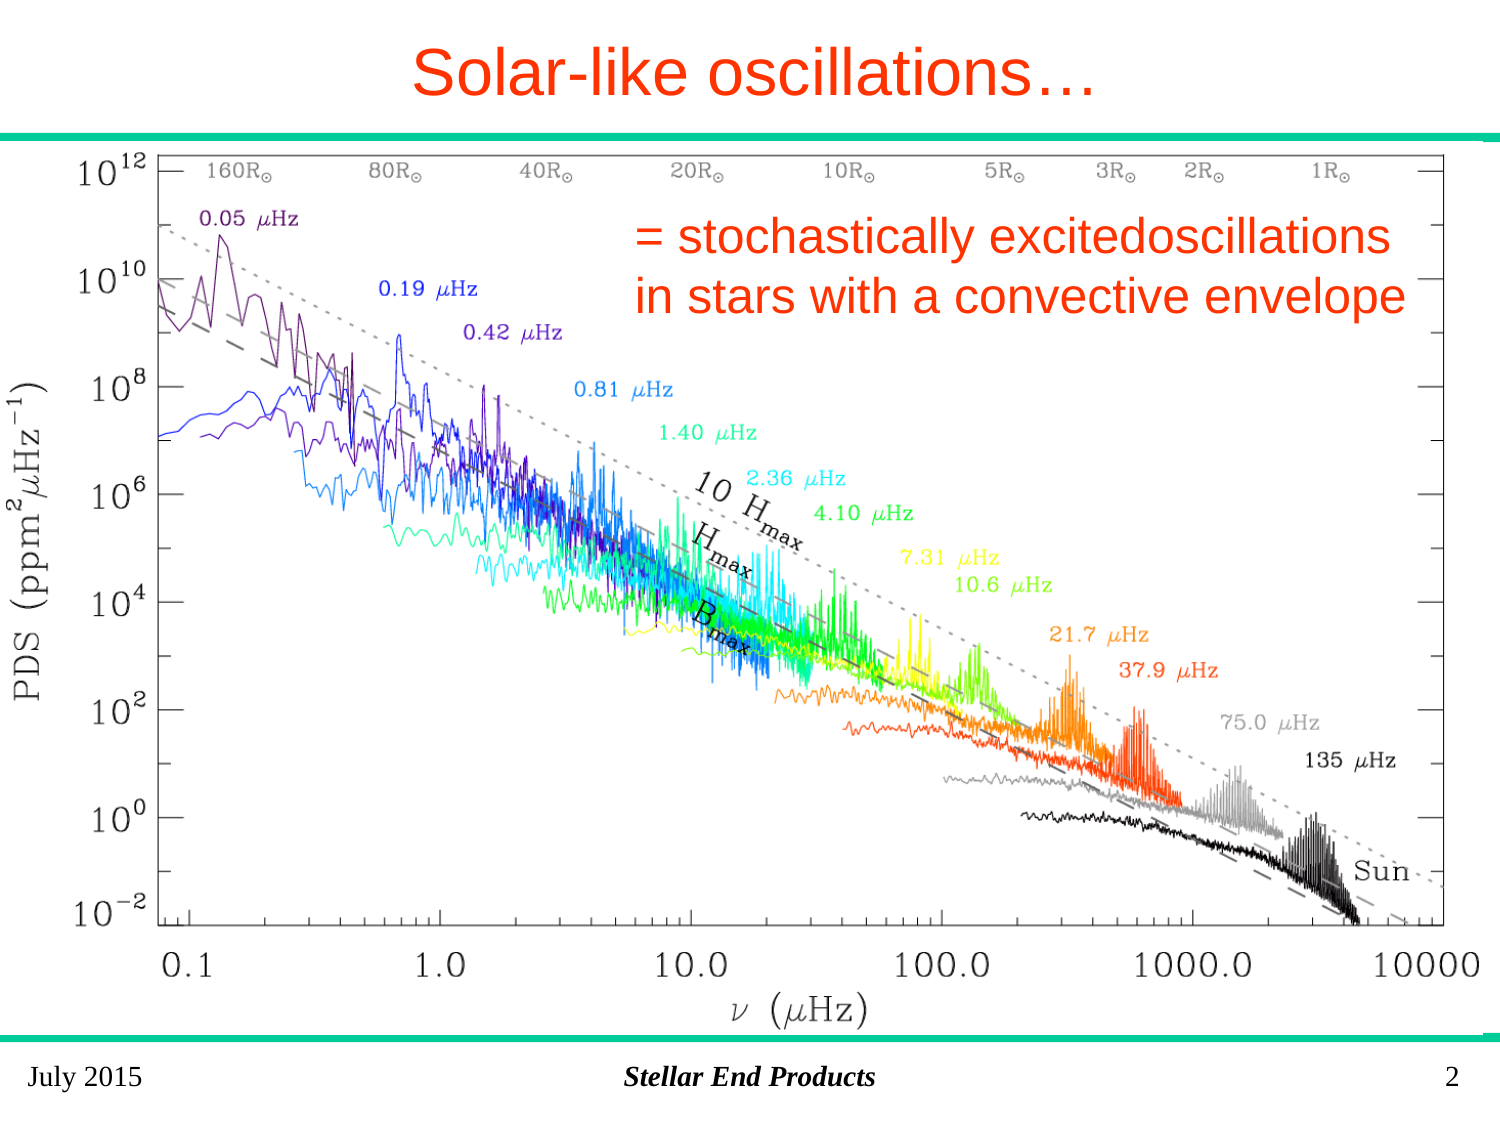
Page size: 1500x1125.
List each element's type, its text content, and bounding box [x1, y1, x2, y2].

picture [0, 141, 1483, 1036]
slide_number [12, 1049, 326, 1125]
title Solar-like oscillations… [87, 0, 1425, 138]
footer Stellar End Products [512, 1049, 988, 1101]
slide_number 2 [1162, 1049, 1476, 1125]
